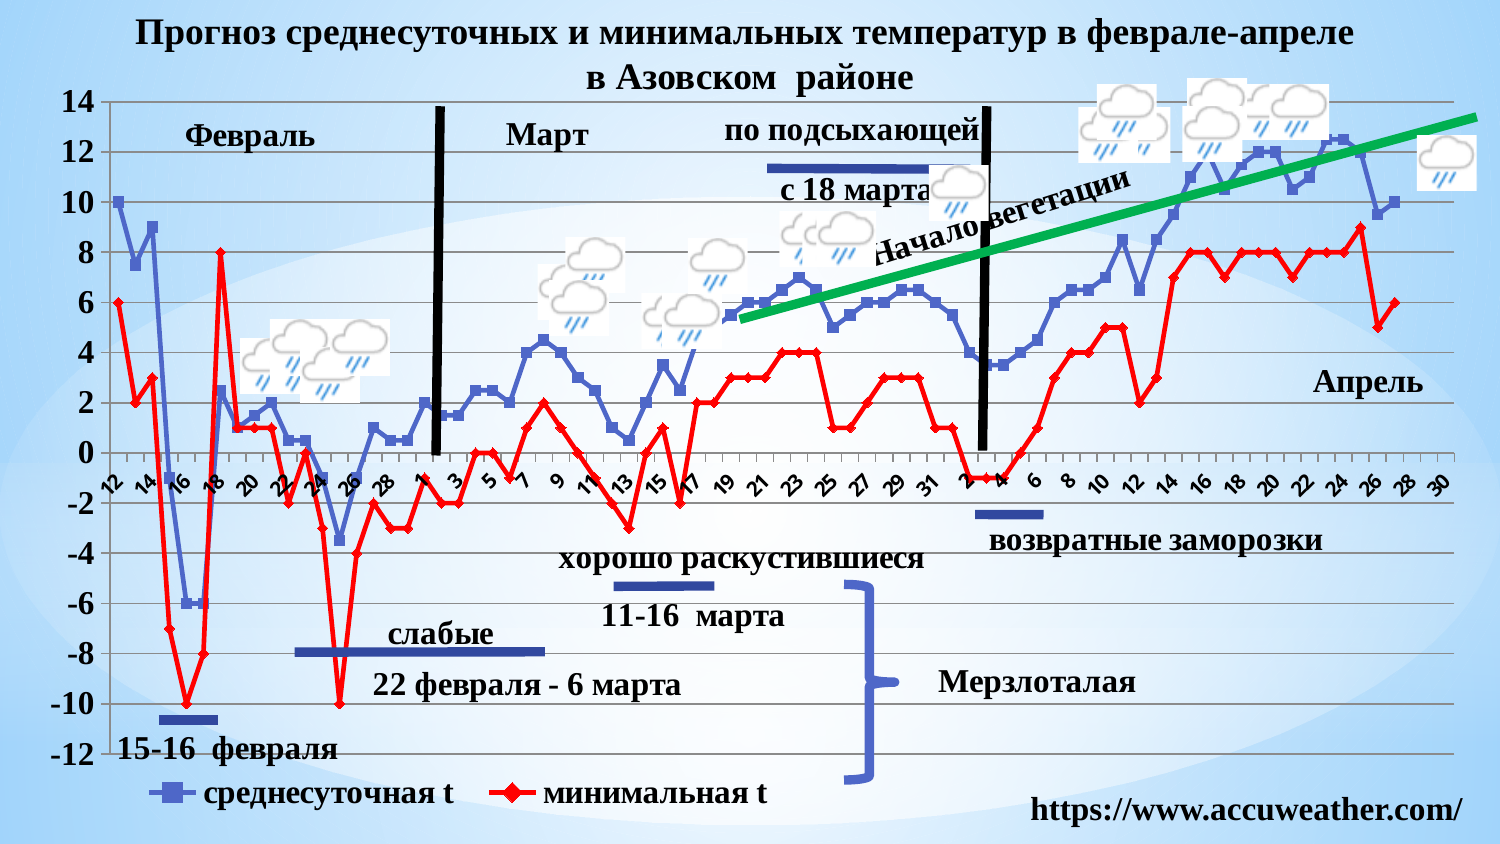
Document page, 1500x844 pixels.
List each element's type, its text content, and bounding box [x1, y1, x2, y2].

text_box Прогноз среднесуточных и минимальных температур в феврале-апреле в Азовском районе [0, 0, 1500, 105]
picture [1182, 78, 1248, 162]
chart [27, 82, 1482, 827]
picture [239, 319, 391, 403]
picture [537, 236, 626, 337]
